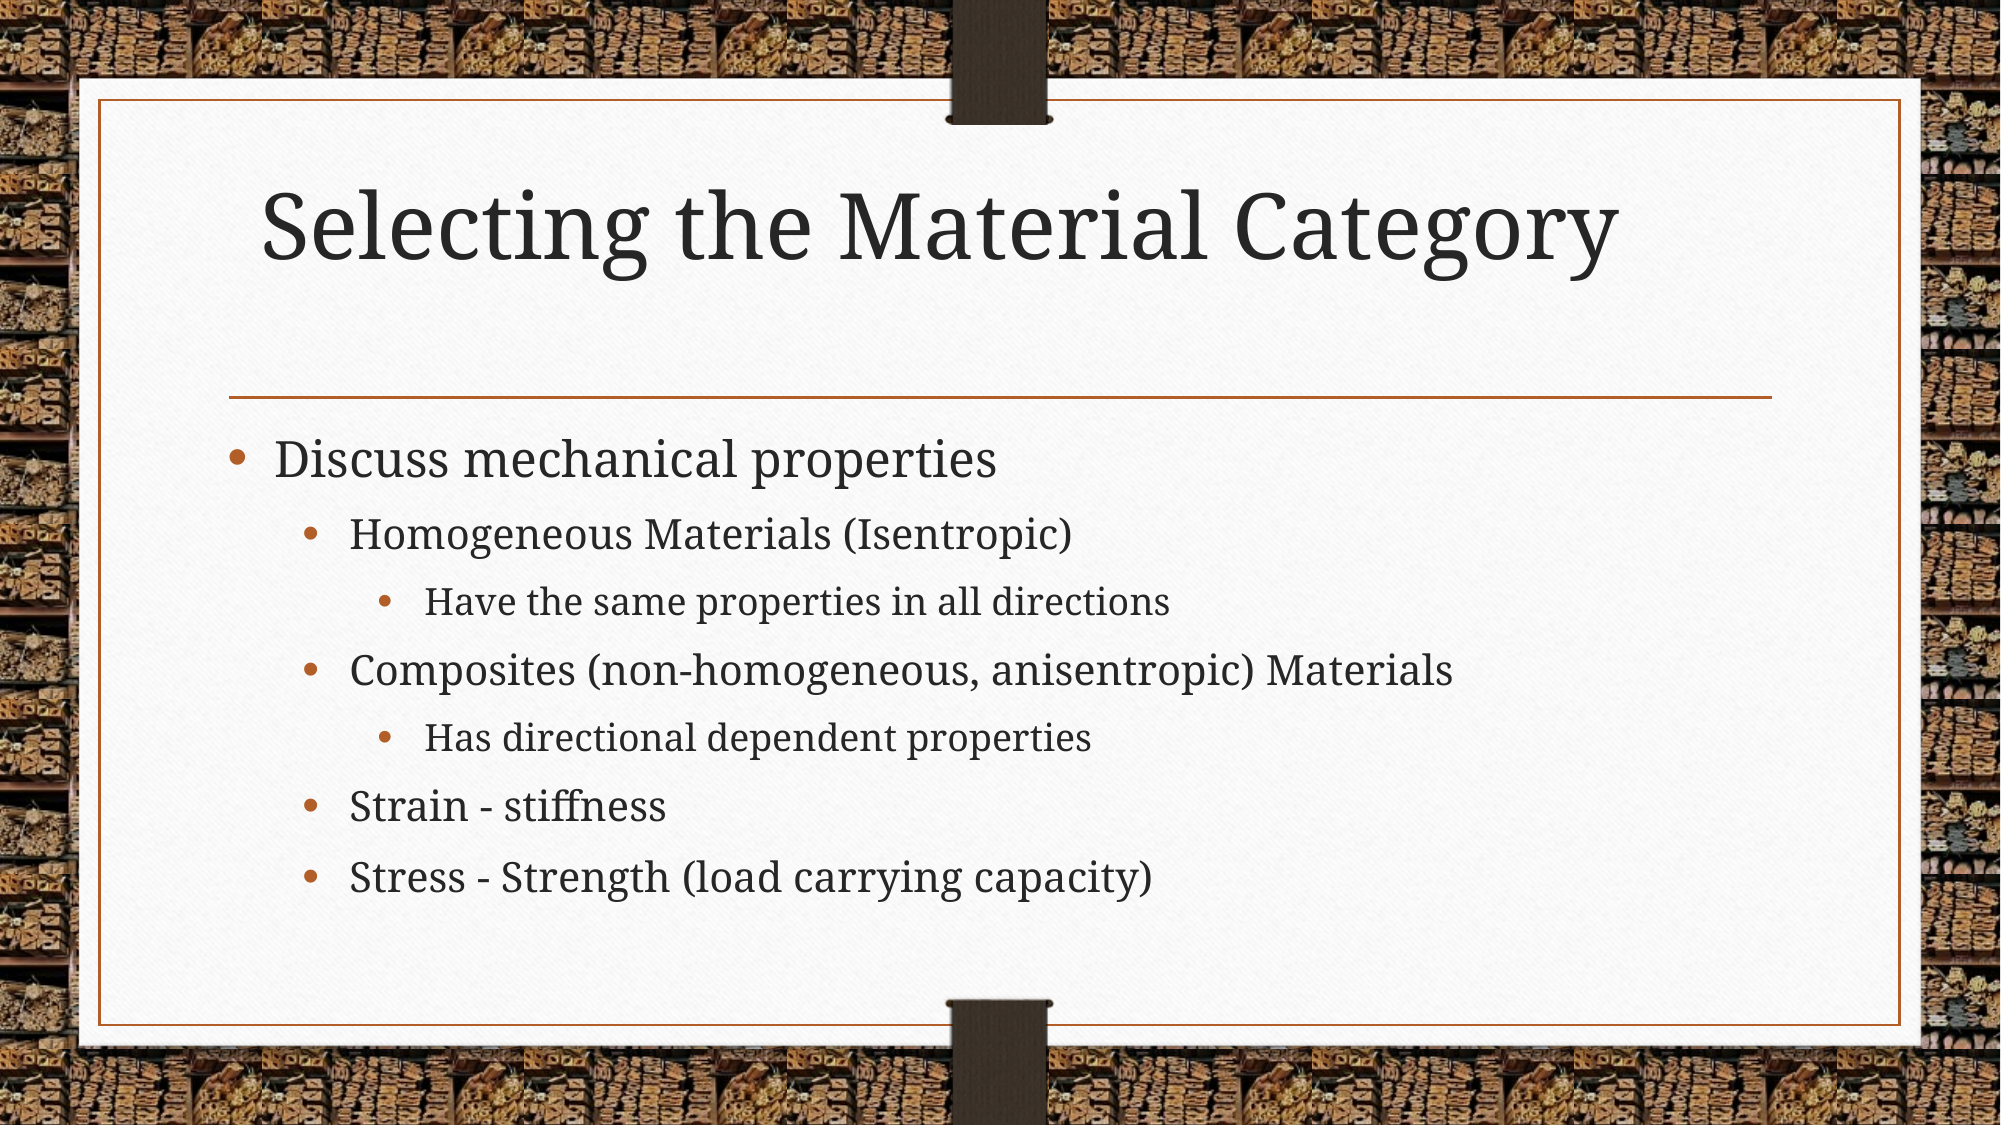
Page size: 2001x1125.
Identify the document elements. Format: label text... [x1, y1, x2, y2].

title Selecting the Material Category [152, 115, 1728, 330]
list Discuss mechanical properties Homogeneous Materials (Isentropic) Have the same properties in all directions Composites (non-homogeneous, anisentropic) Materials Has directional dependent properties Strain - stiffness Stress - Strength (load carrying capacity) [212, 419, 1788, 964]
picture [0, 0, 948, 1125]
picture [101, 0, 2001, 1125]
